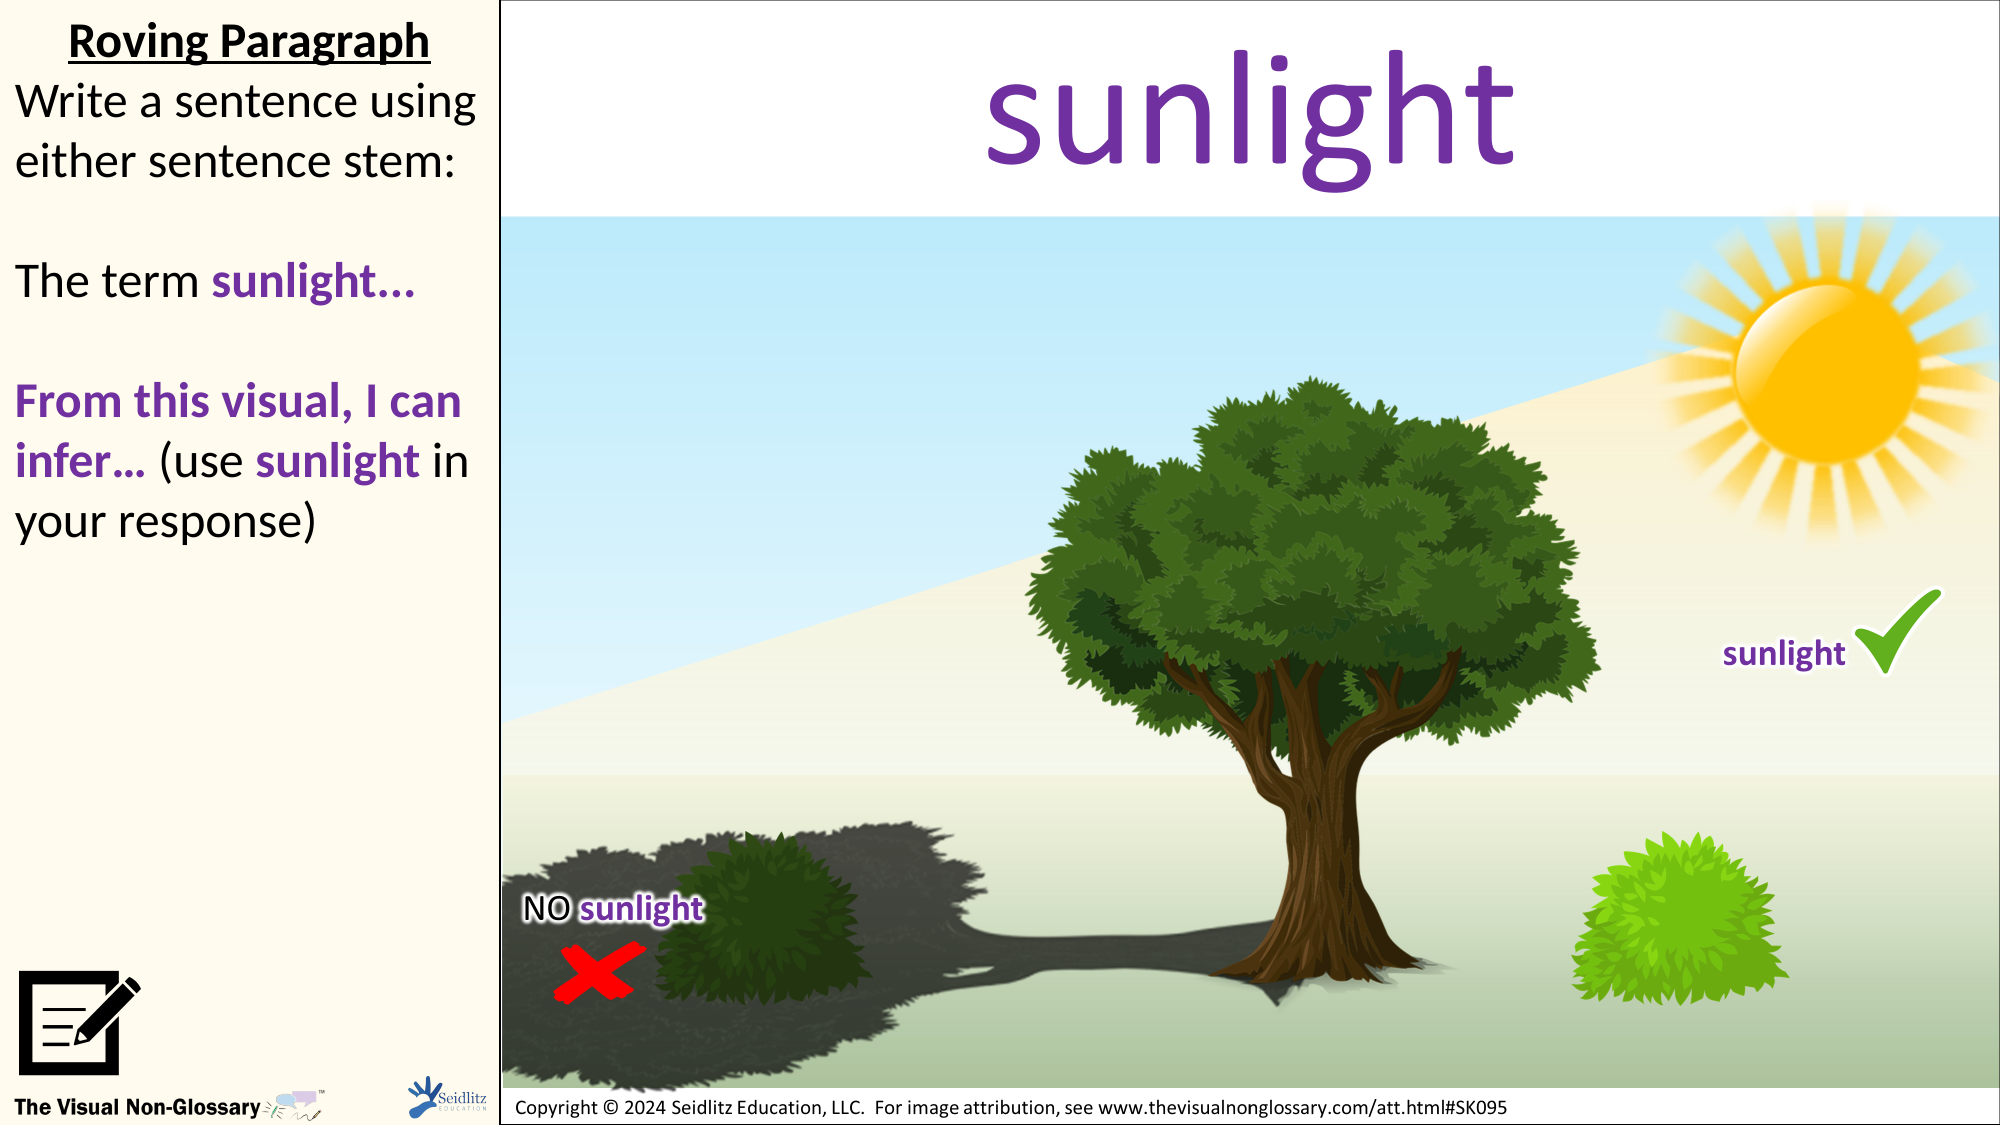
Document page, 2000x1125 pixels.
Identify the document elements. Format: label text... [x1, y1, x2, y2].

text_box Roving Paragraph​ [53, 0, 446, 59]
picture [403, 1073, 495, 1125]
picture [0, 961, 328, 1125]
picture [499, 0, 2000, 1125]
text_box Write a sentence using either sentence stem: The term sunlight... From this visual, I can infer… (use sunlight in your response) [0, 59, 494, 555]
